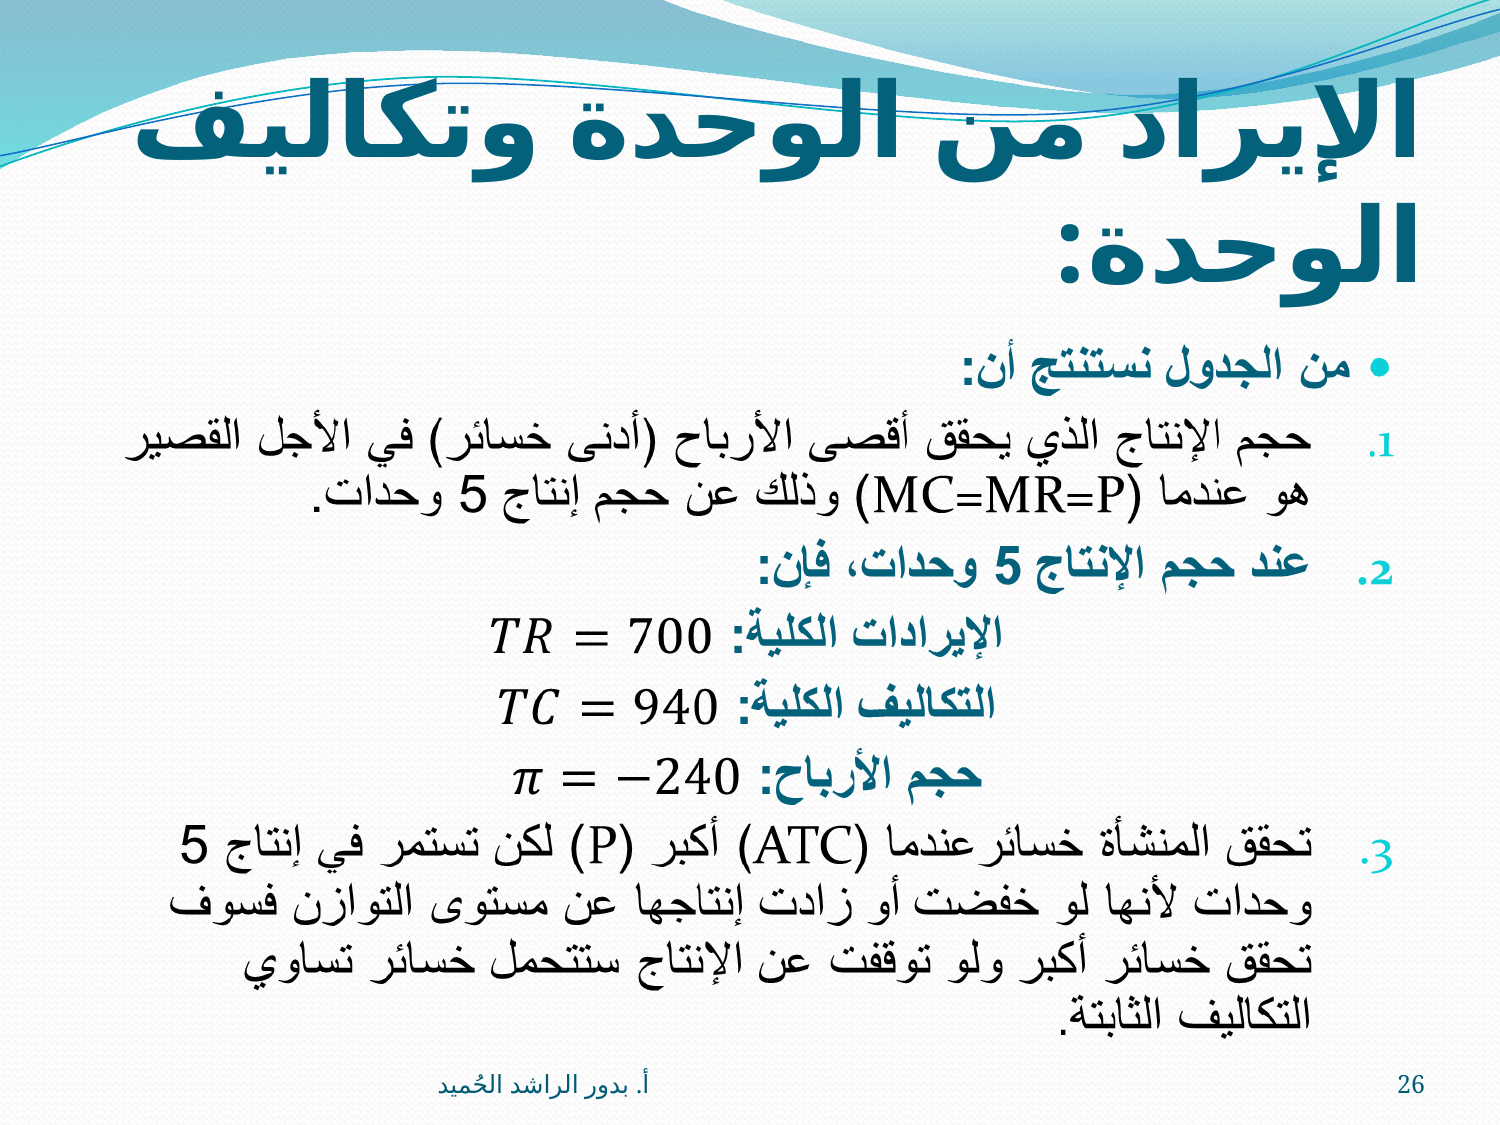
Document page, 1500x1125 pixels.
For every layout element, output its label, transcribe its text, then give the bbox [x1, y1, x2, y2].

footer أ. بدور الراشد الحُميد [437, 1042, 988, 1103]
slide_number 26 [1299, 1042, 1425, 1103]
title الإيراد من الوحدة وتكاليف الوحدة: [75, 115, 1425, 303]
list [75, 317, 1425, 1083]
